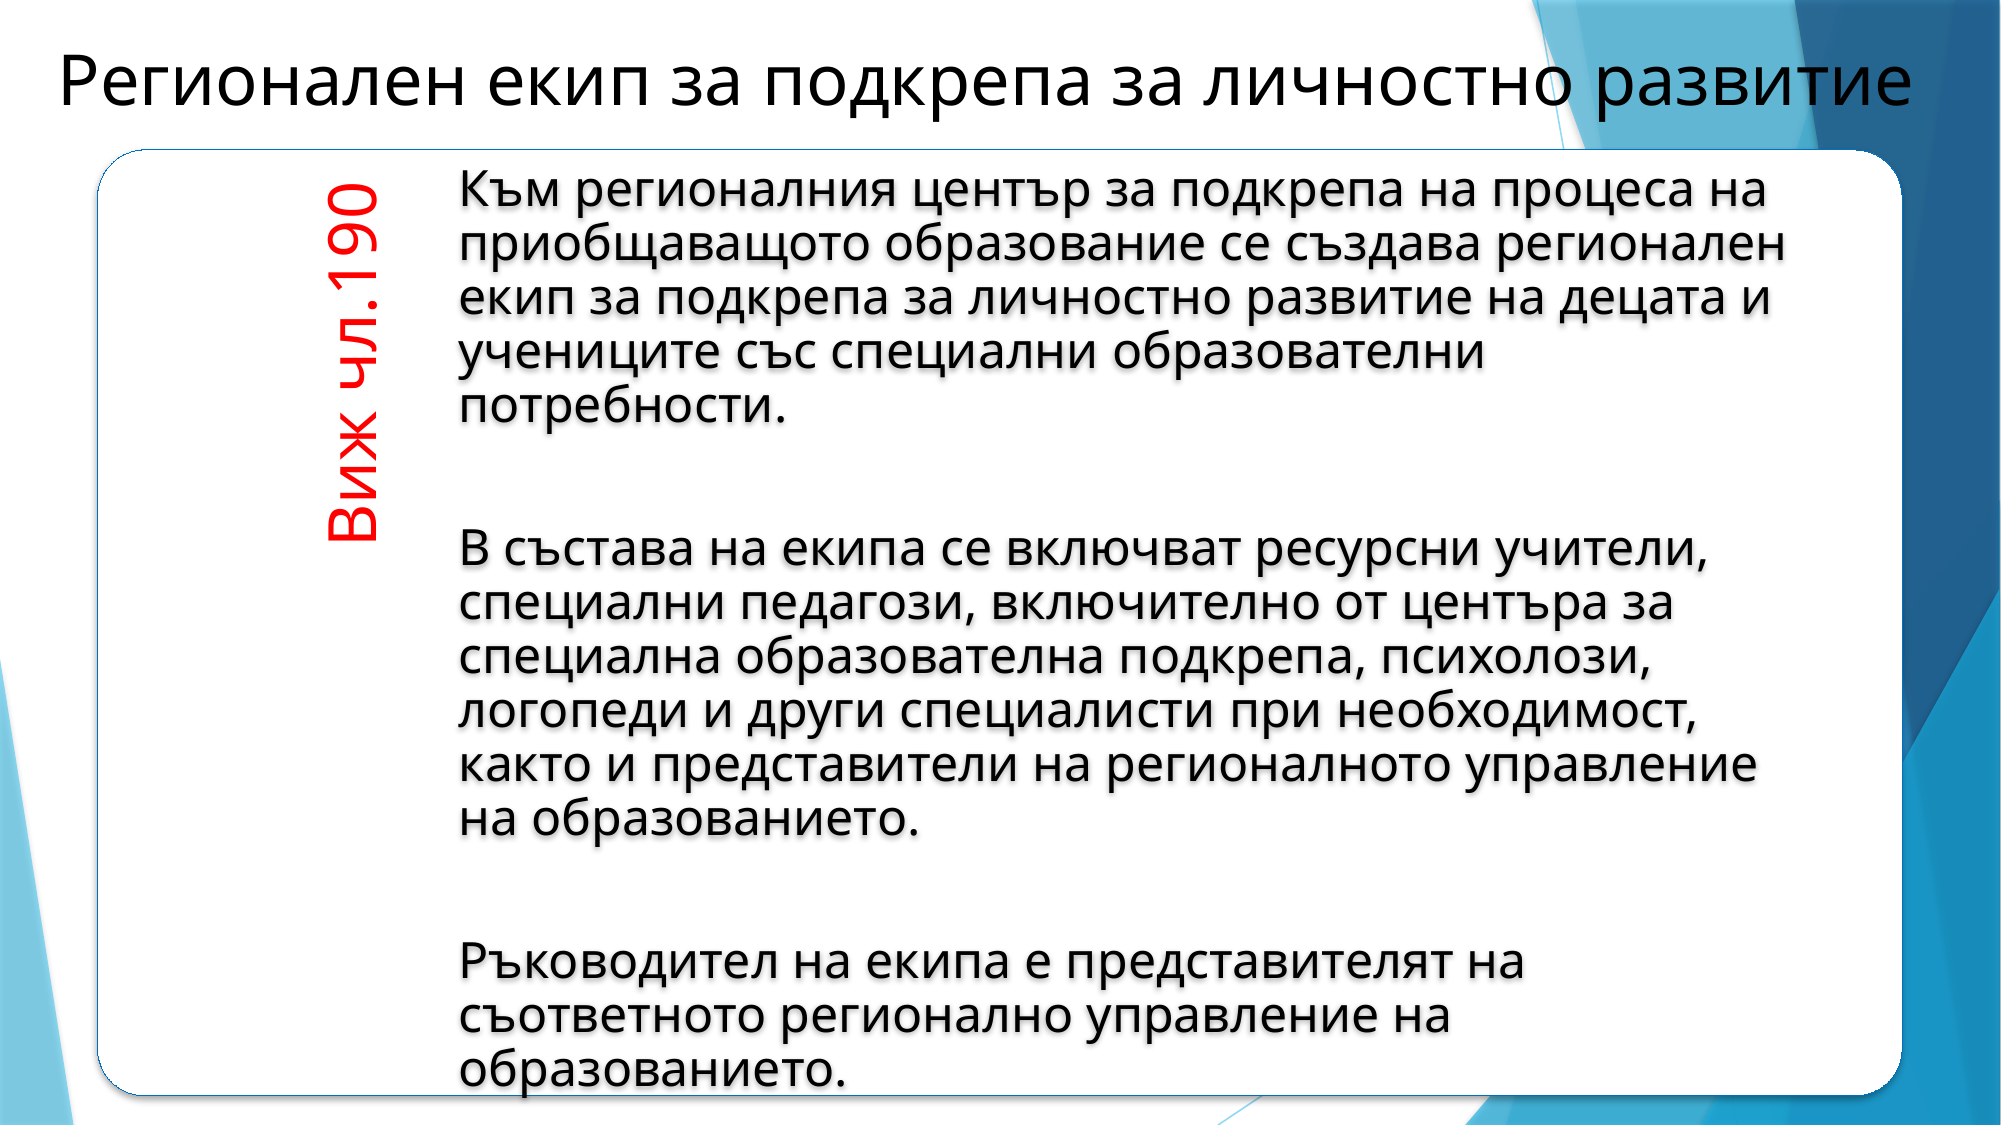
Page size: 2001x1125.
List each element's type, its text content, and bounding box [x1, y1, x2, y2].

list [97, 149, 1903, 1097]
title Регионален екип за подкрепа за личностно развитие [38, 27, 1937, 130]
